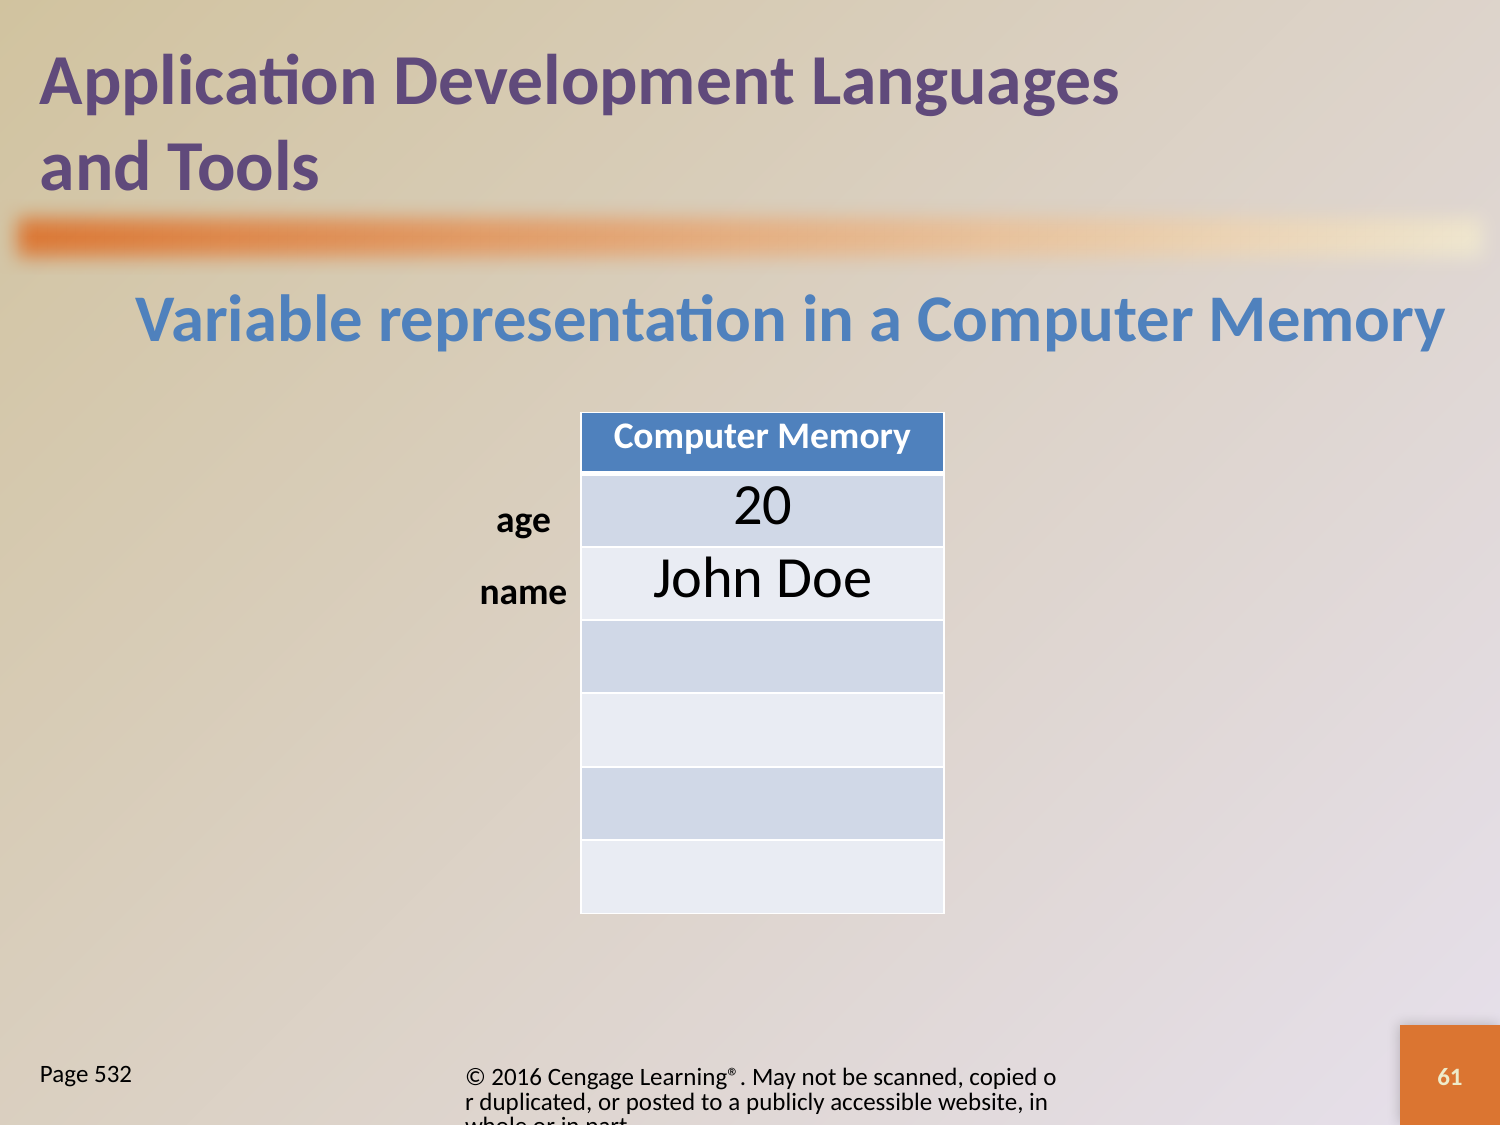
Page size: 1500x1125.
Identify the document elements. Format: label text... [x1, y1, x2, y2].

text_box name [464, 559, 583, 620]
table_cell 20 [582, 476, 943, 546]
slide_number 61 [1400, 1025, 1500, 1125]
table_cell [582, 841, 943, 913]
title Application Development Languages and Tools [24, 24, 1475, 213]
text_box age [481, 487, 566, 548]
table_cell [582, 694, 943, 766]
table_cell [582, 621, 943, 692]
footer © 2016 Cengage Learning®. May not be scanned, copied or duplicated, or posted to a publicly accessible website, in whole or in part. [450, 1037, 1075, 1113]
table_cell [582, 768, 943, 839]
text_box Variable representation in a Computer Memory [120, 267, 1463, 362]
table_cell John Doe [582, 548, 943, 619]
table_header Computer Memory [582, 413, 943, 471]
list Page 532 [24, 1050, 300, 1125]
